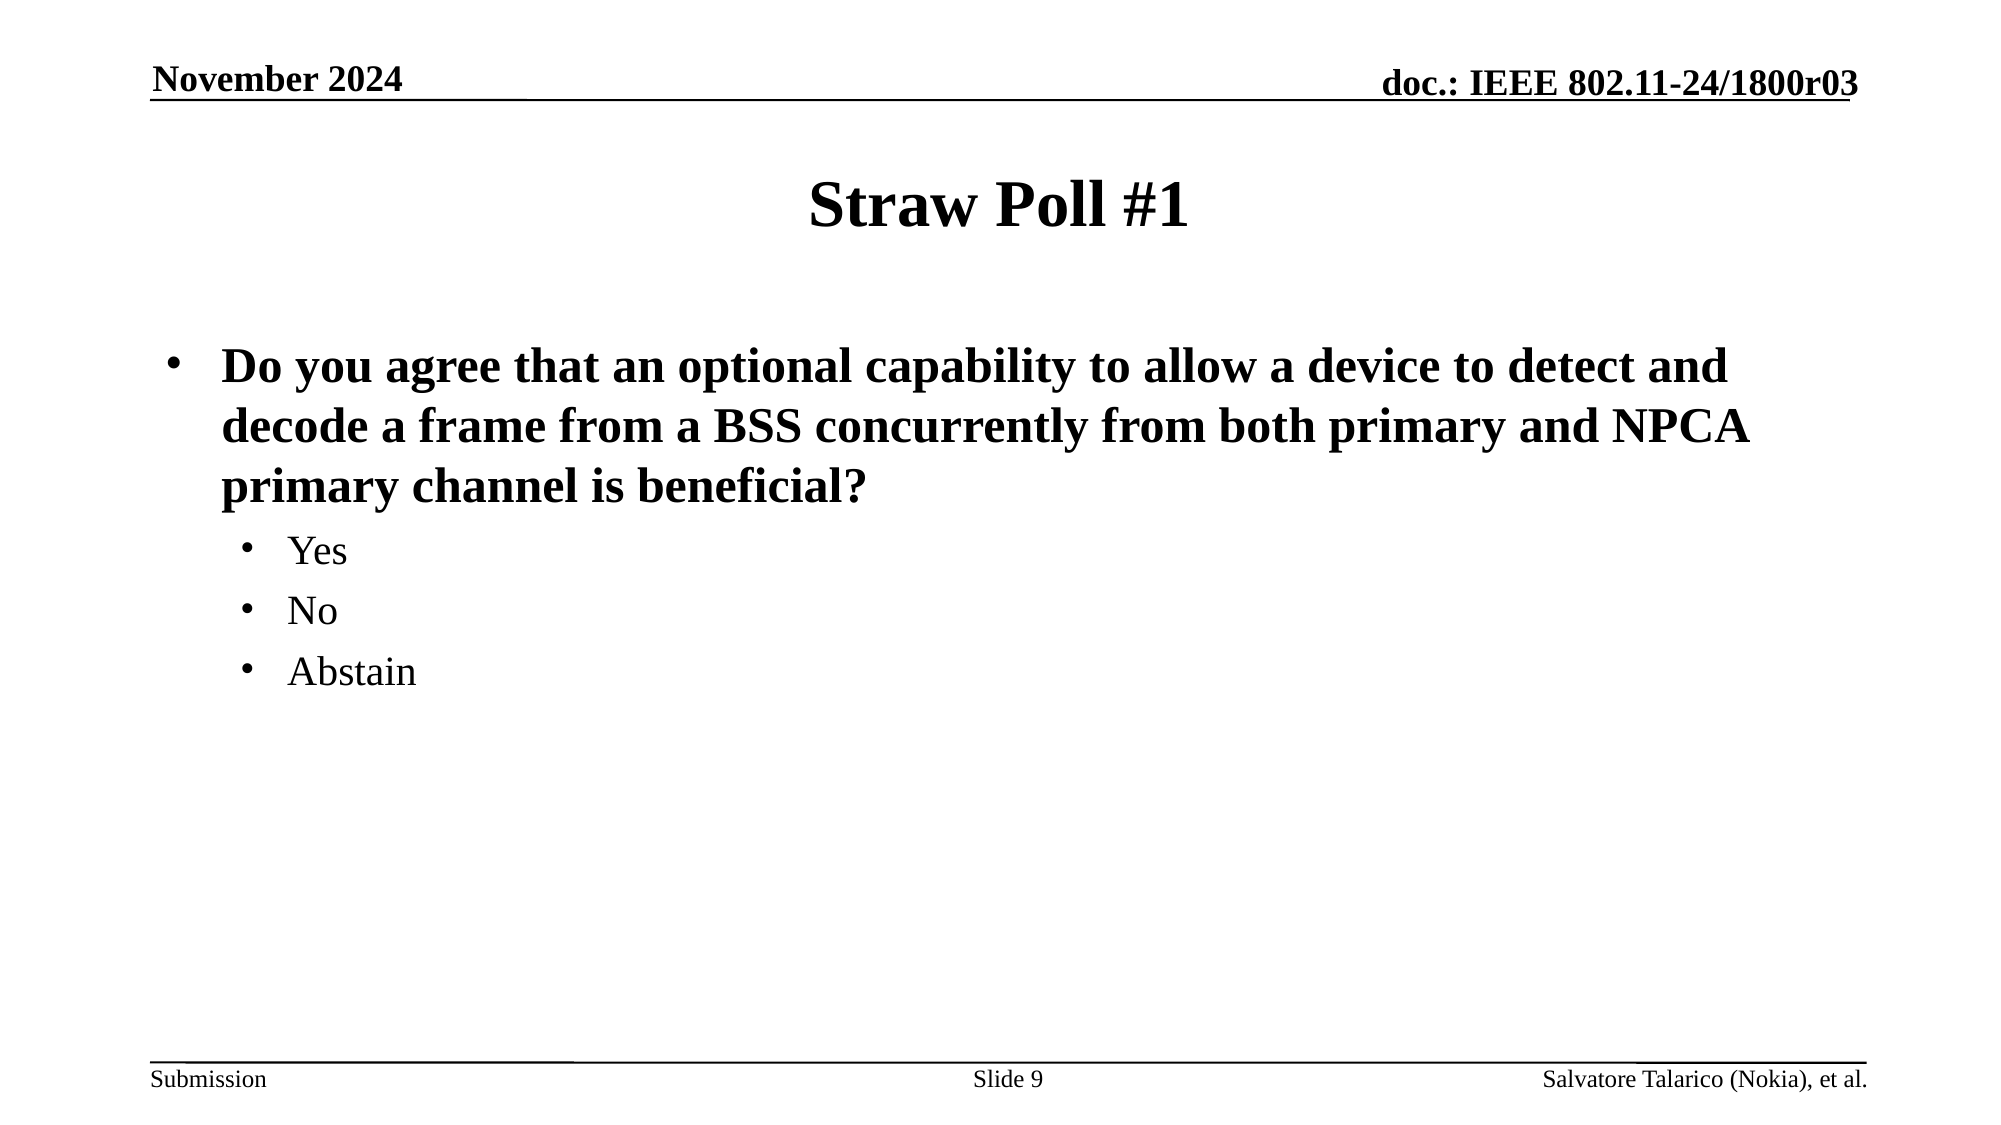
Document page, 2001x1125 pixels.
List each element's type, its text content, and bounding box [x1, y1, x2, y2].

footer Salvatore Talarico (Nokia), et al. [1171, 1061, 1869, 1093]
slide_number Slide 9 [950, 1061, 1067, 1123]
list Do you agree that an optional capability to allow a device to detect and decode a frame from a BSS concurrently from both primary and NPCA primary channel is beneficial? Yes No Abstain [149, 324, 1850, 1000]
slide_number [152, 54, 563, 100]
title Straw Poll #1 [149, 112, 1850, 288]
